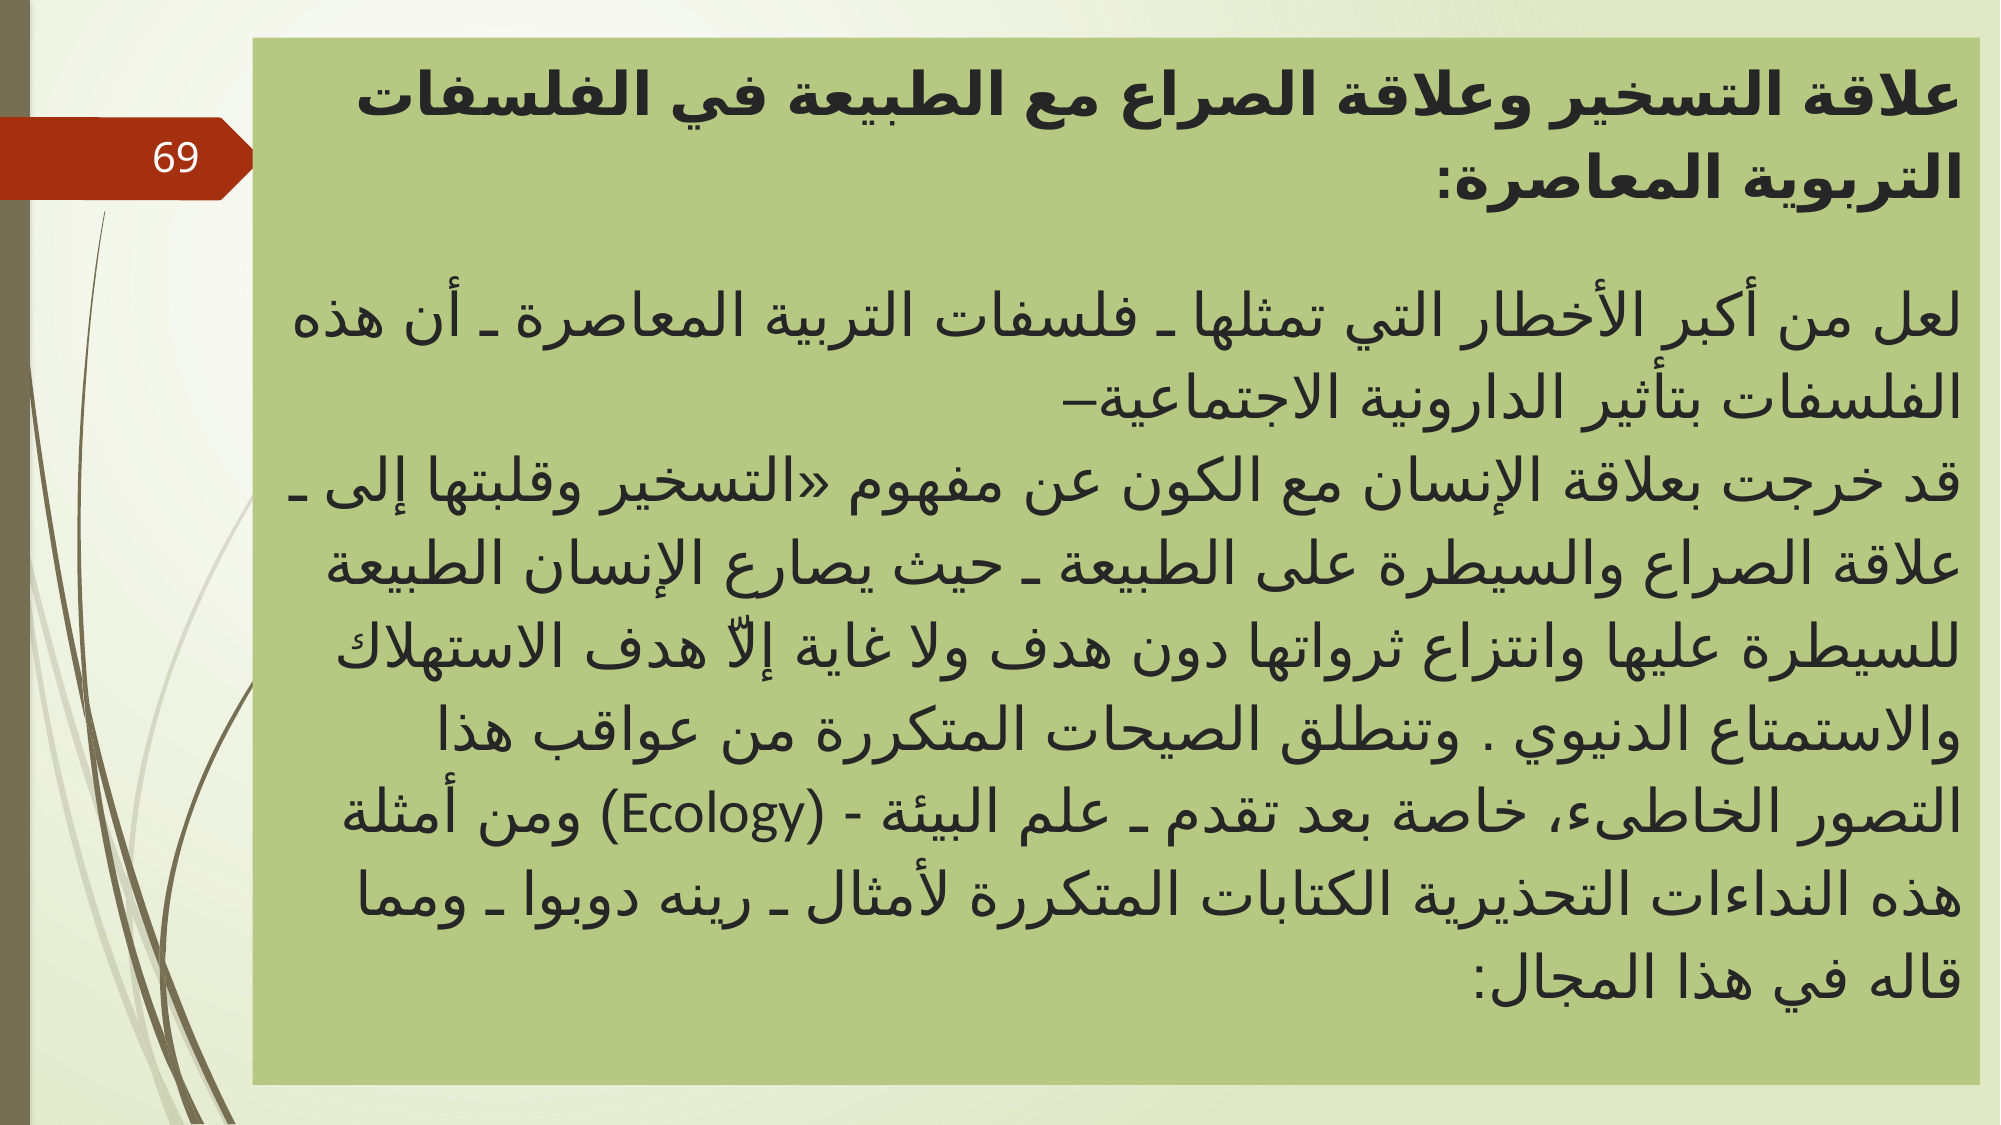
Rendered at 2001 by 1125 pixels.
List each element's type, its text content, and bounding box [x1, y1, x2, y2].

slide_number 69 [87, 129, 216, 190]
title علاقة التسخير وعلاقة الصراع مع الطبيعة في الفلسفات التربوية المعاصرة: لعل من أكبر الأخطار التي تمثلها ـ فلسفات التربية المعاصرة ـ أن هذه الفلسفات بتأثير الدارونية الاجتماعية– قد خرجت بعلاقة الإنسان مع الكون عن مفهوم «التسخير وقلبتها إلى ـ علاقة الصراع والسيطرة على الطبيعة ـ حيث يصارع الإنسان الطبيعة للسيطرة عليها وانتزاع ثرواتها دون هدف ولا غاية إلاّ هدف الاستهلاك والاستمتاع الدنيوي . وتنطلق الصيحات المتكررة من عواقب هذا التصور الخاطىء، خاصة بعد تقدم ـ علم البيئة - (Ecology) ومن أمثلة هذه النداءات التحذيرية الكتابات المتكررة لأمثال ـ رينه دوبوا ـ ومما قاله في هذا المجال: [252, 37, 1980, 1085]
